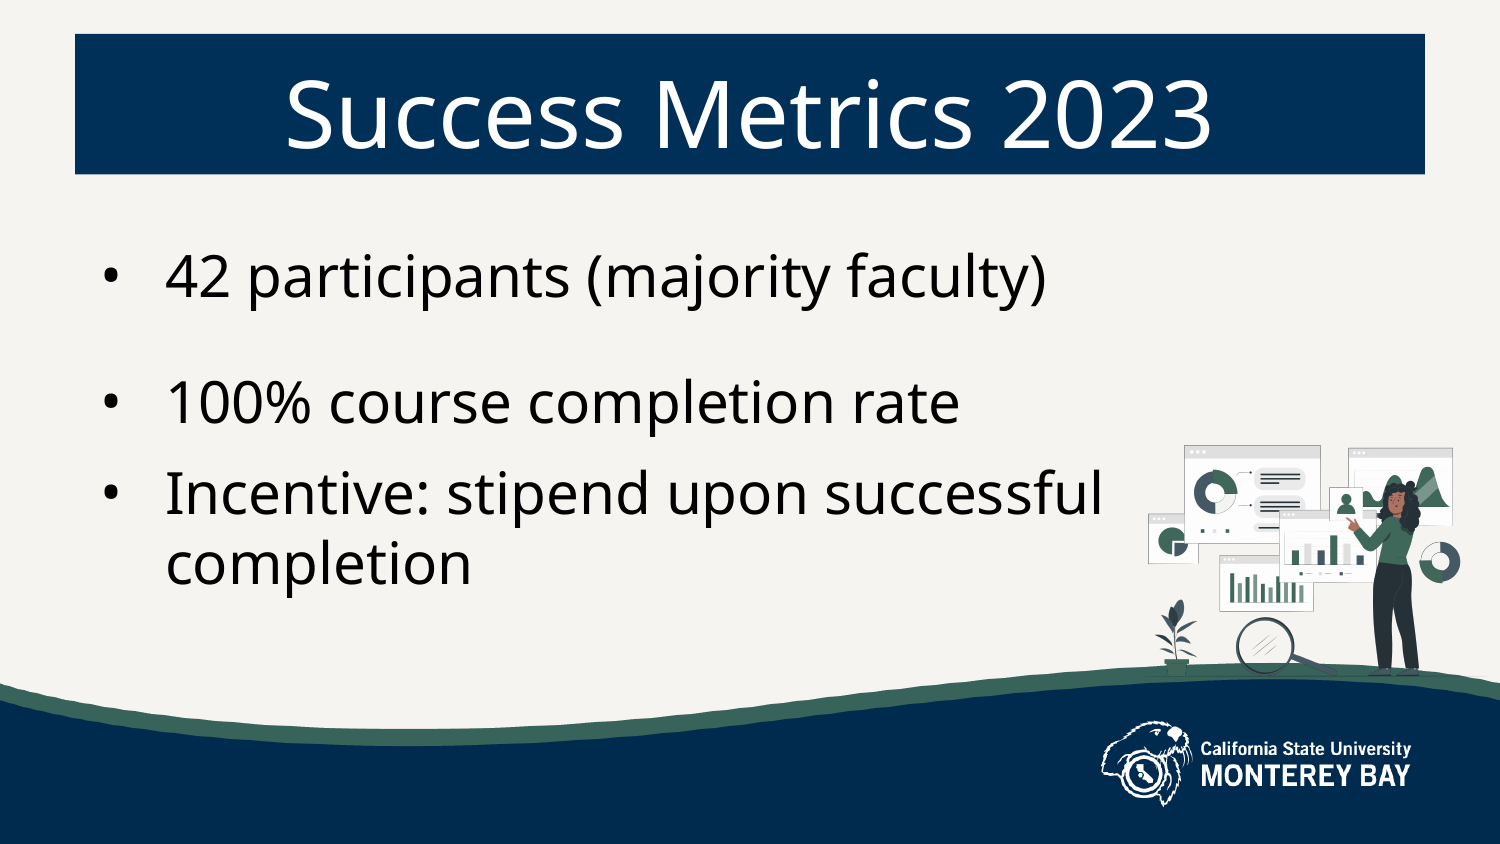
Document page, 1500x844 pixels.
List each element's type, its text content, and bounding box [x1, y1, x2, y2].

title Success Metrics 2023 [75, 33, 1425, 175]
picture [0, 0, 1500, 844]
list 42 participants (majority faculty) 100% course completion rate Incentive: stipend upon successful completion [75, 196, 1425, 754]
